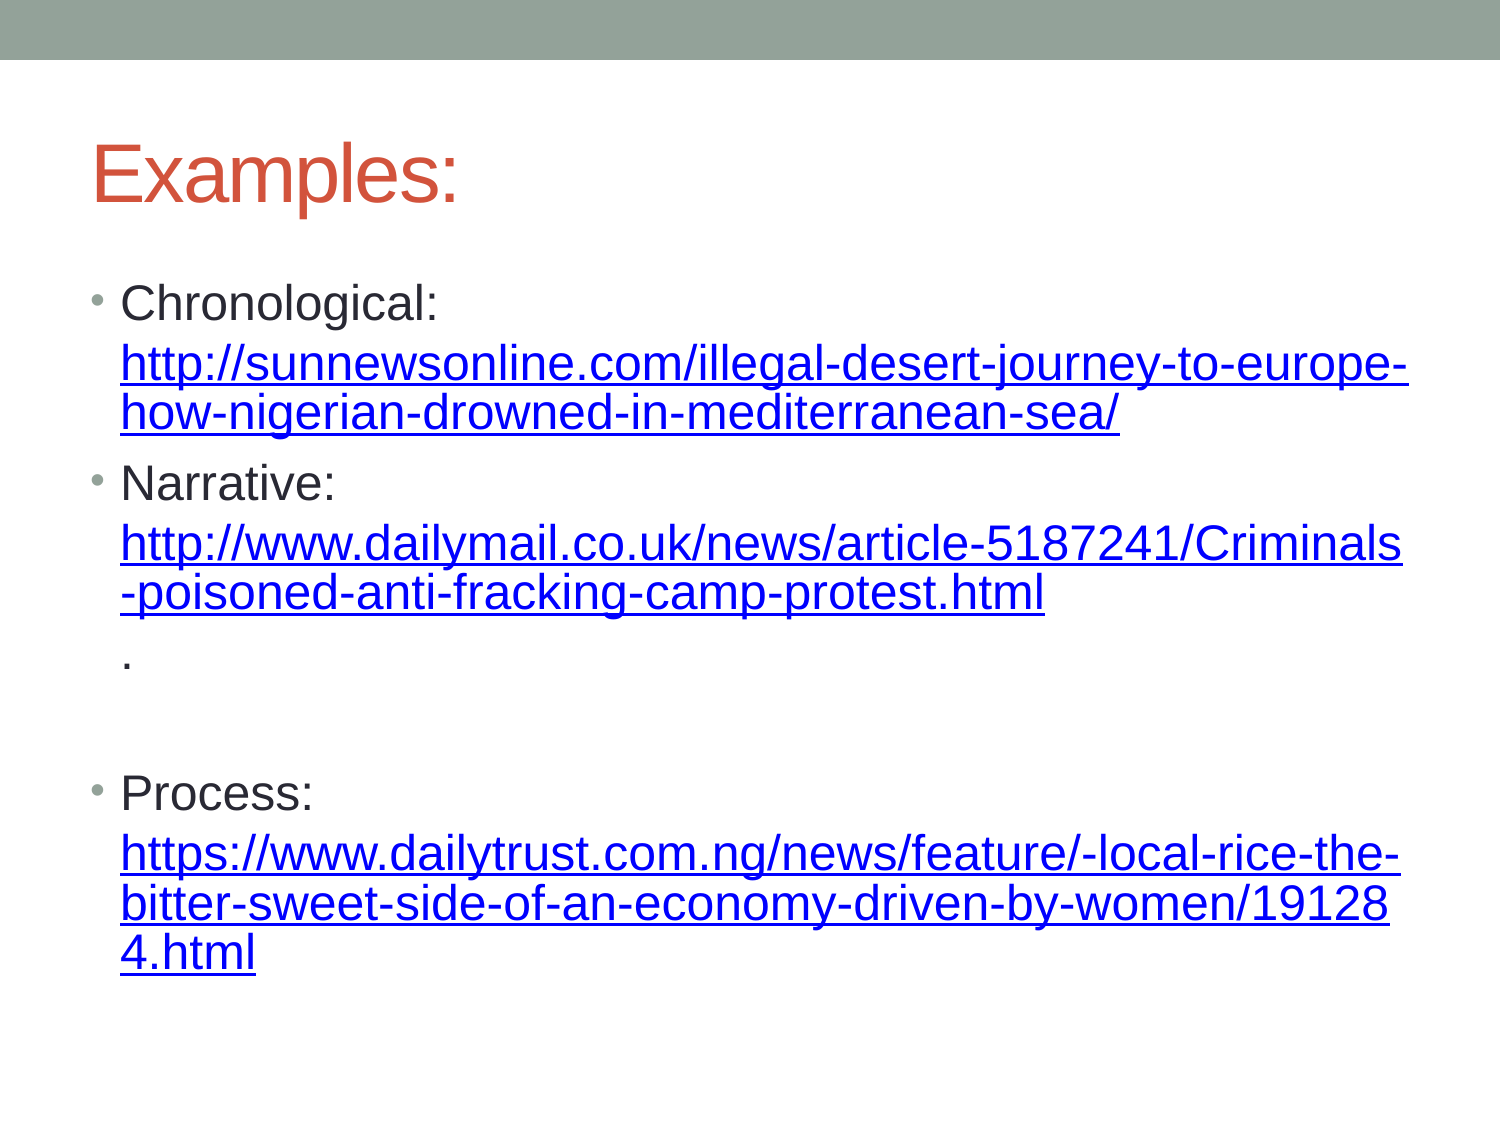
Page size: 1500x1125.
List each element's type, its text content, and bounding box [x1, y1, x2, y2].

list Chronological: http://sunnewsonline.com/illegal-desert-journey-to-europe-how-nigerian-drowned-in-mediterranean-sea/ Narrative: http://www.dailymail.co.uk/news/article-5187241/Criminals-poisoned-anti-fracking-camp-protest.html. Process: https://www.dailytrust.com.ng/news/feature/-local-rice-the-bitter-sweet-side-of-an-economy-driven-by-women/191284.html [75, 262, 1425, 1063]
title Examples: [75, 87, 1425, 250]
